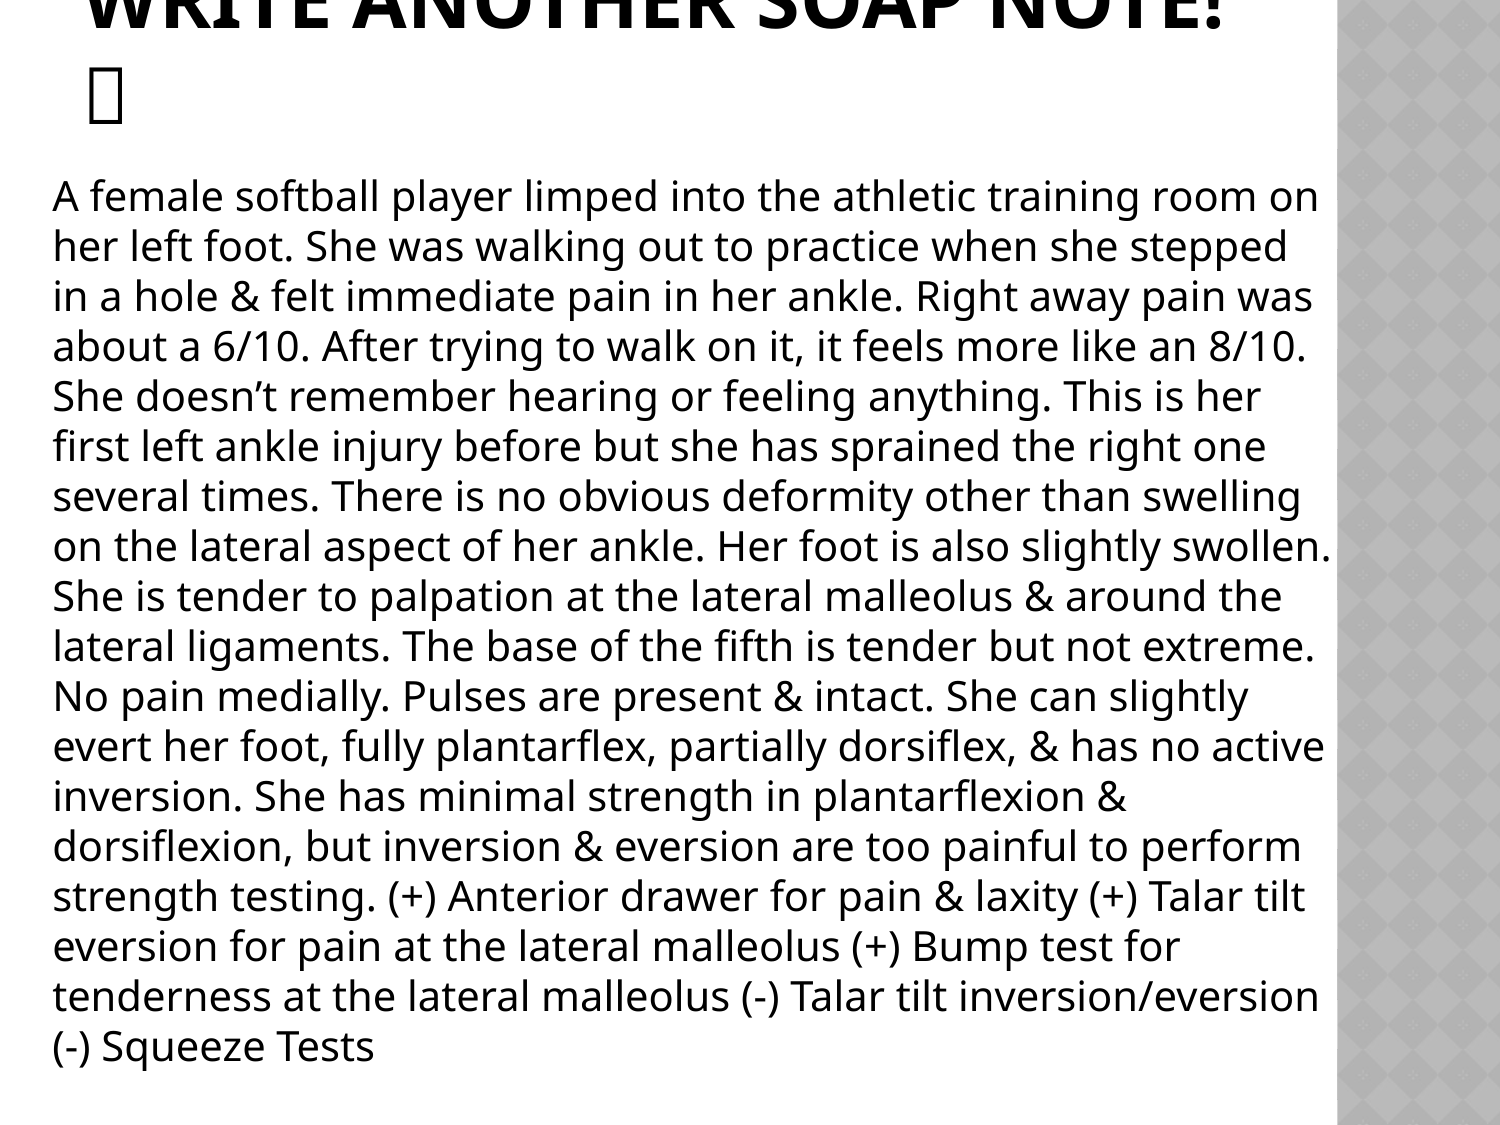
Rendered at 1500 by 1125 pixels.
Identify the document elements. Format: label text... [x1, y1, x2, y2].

list A female softball player limped into the athletic training room on her left foot. She was walking out to practice when she stepped in a hole & felt immediate pain in her ankle. Right away pain was about a 6/10. After trying to walk on it, it feels more like an 8/10. She doesn’t remember hearing or feeling anything. This is her first left ankle injury before but she has sprained the right one several times. There is no obvious deformity other than swelling on the lateral aspect of her ankle. Her foot is also slightly swollen. She is tender to palpation at the lateral malleolus & around the lateral ligaments. The base of the fifth is tender but not extreme. No pain medially. Pulses are present & intact. She can slightly evert her foot, fully plantarflex, partially dorsiflex, & has no active inversion. She has minimal strength in plantarflexion & dorsiflexion, but inversion & eversion are too painful to perform strength testing. (+) Anterior drawer for pain & laxity (+) Talar tilt eversion for pain at the lateral malleolus (+) Bump test for tenderness at the lateral malleolus (-) Talar tilt inversion/eversion (-) Squeeze Tests [37, 162, 1350, 1038]
title WRITE ANOTHER SOAP NOTE!  [75, 24, 1263, 140]
